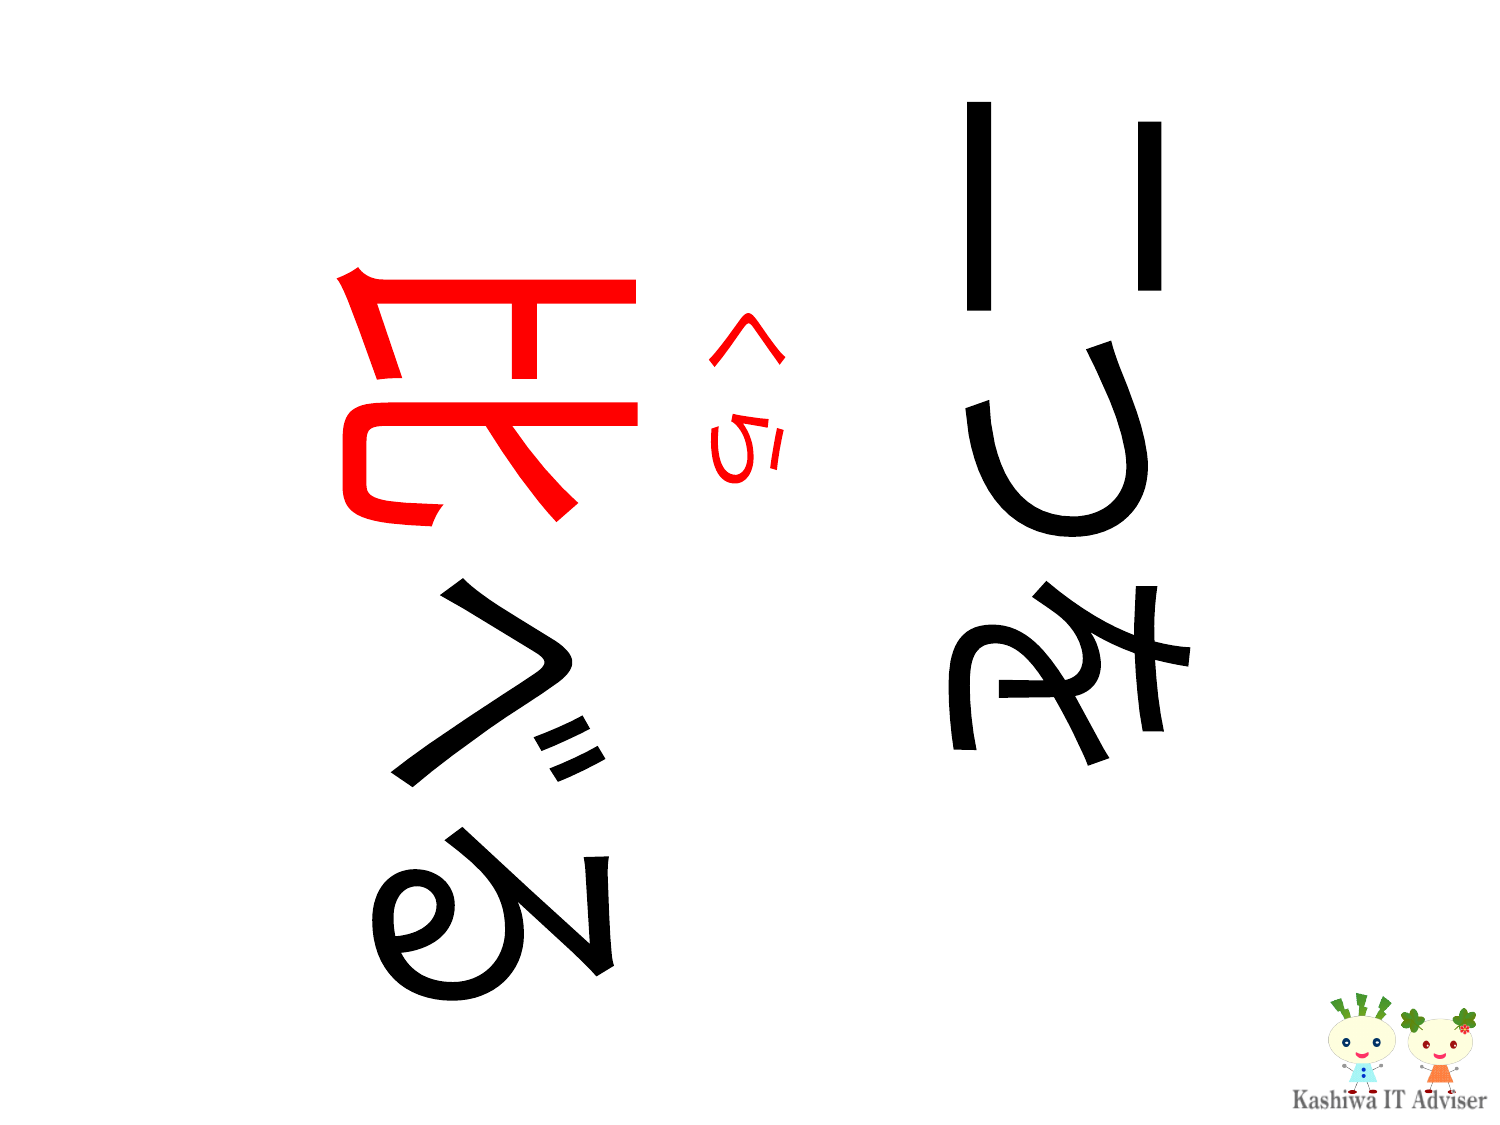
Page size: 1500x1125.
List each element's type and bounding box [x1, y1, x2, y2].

picture [1292, 992, 1488, 1110]
